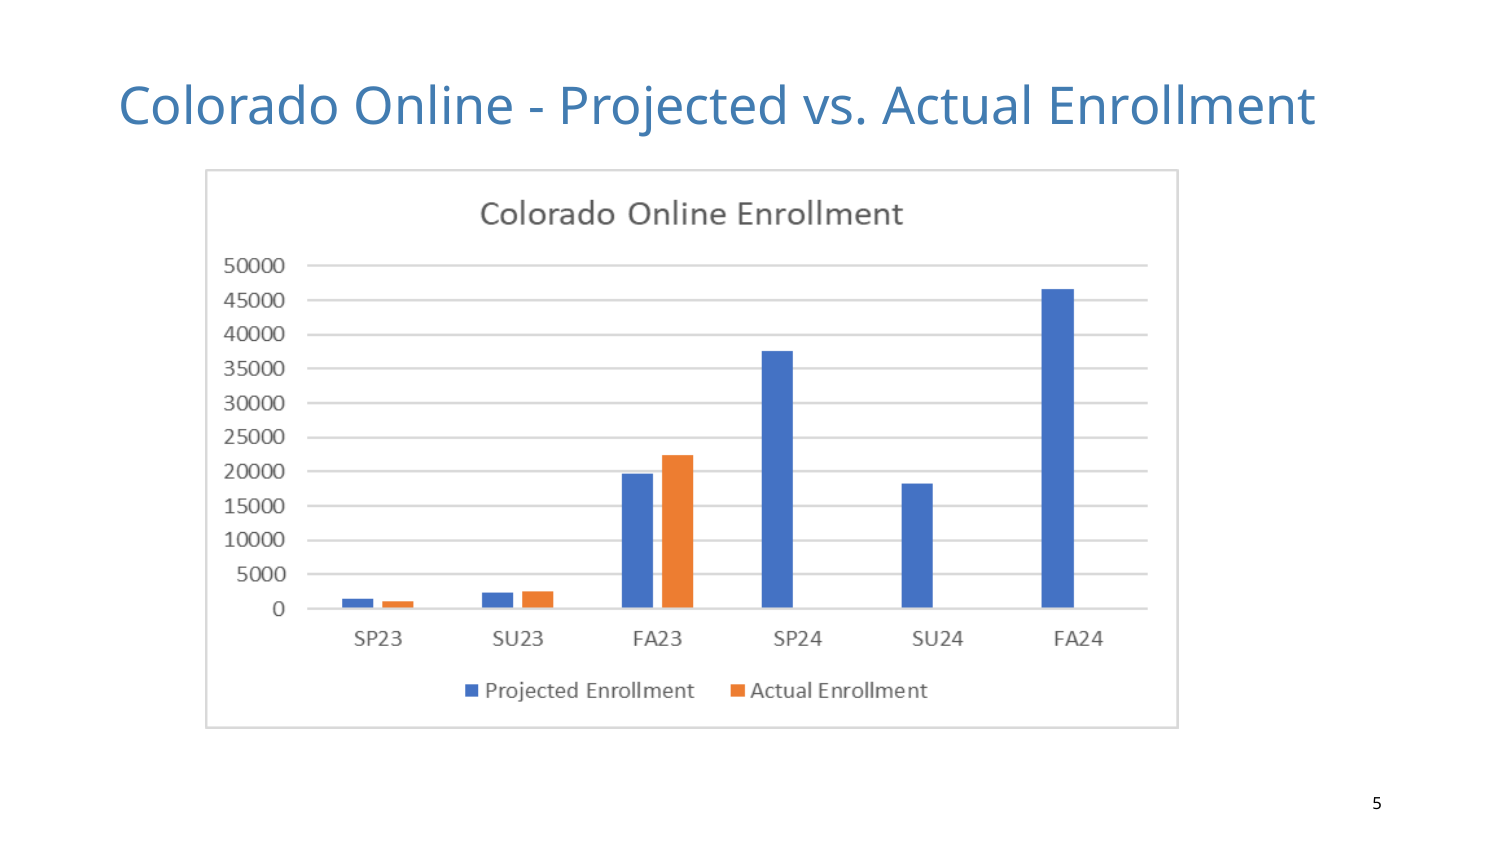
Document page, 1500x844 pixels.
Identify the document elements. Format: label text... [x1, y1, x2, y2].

slide_number 5 [1059, 782, 1397, 827]
title Colorado Online - Projected vs. Actual Enrollment [103, 44, 1397, 171]
picture [205, 169, 1179, 729]
